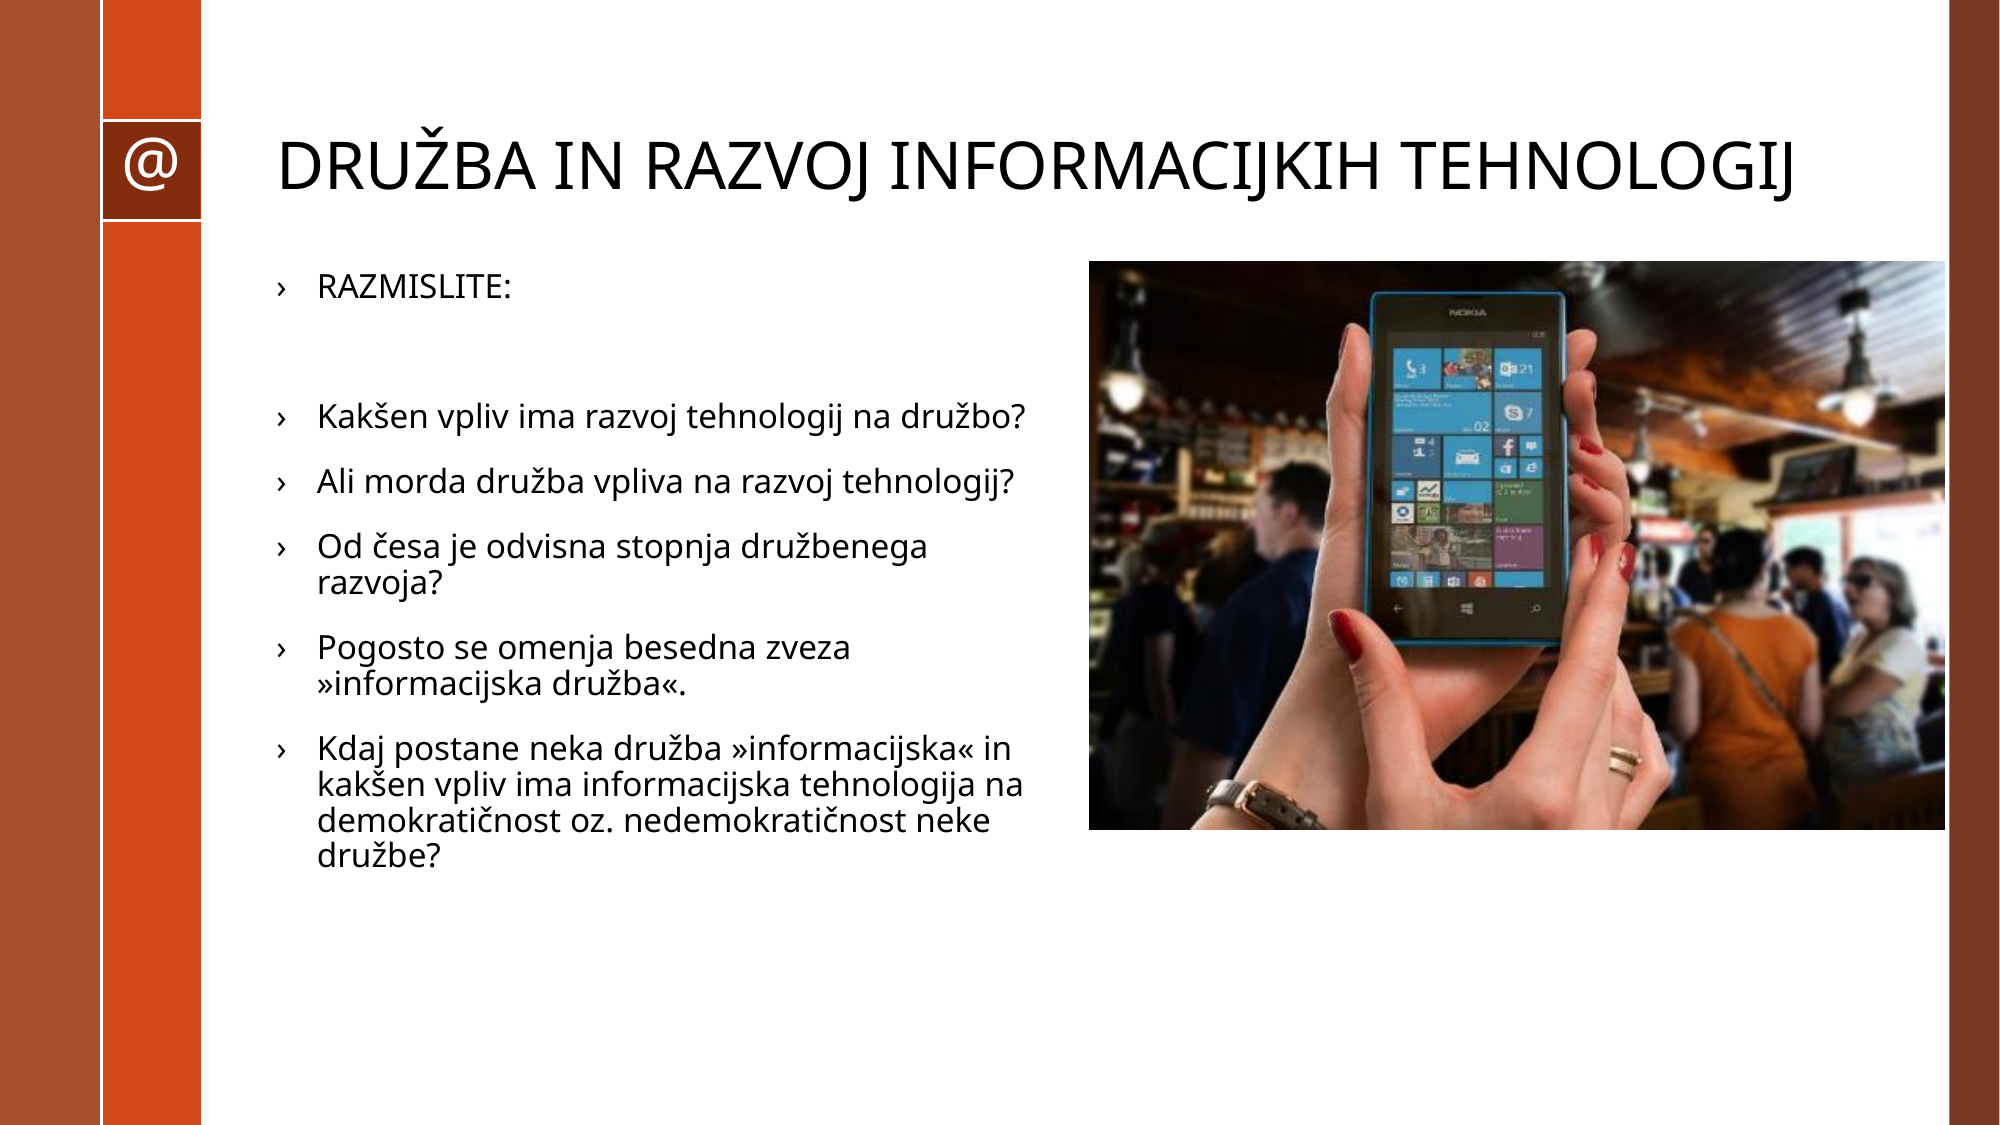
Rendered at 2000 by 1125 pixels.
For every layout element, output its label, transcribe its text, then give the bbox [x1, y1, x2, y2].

list RAZMISLITE: Kakšen vpliv ima razvoj tehnologij na družbo? Ali morda družba vpliva na razvoj tehnologij? Od česa je odvisna stopnja družbenega razvoja? Pogosto se omenja besedna zveza »informacijska družba«. Kdaj postane neka družba »informacijska« in kakšen vpliv ima informacijska tehnologija na demokratičnost oz. nedemokratičnost neke družbe? [261, 262, 1047, 1013]
title DRUŽBA IN RAZVOJ INFORMACIJKIH TEHNOLOGIJ [261, 70, 1945, 211]
picture [1089, 261, 1945, 830]
